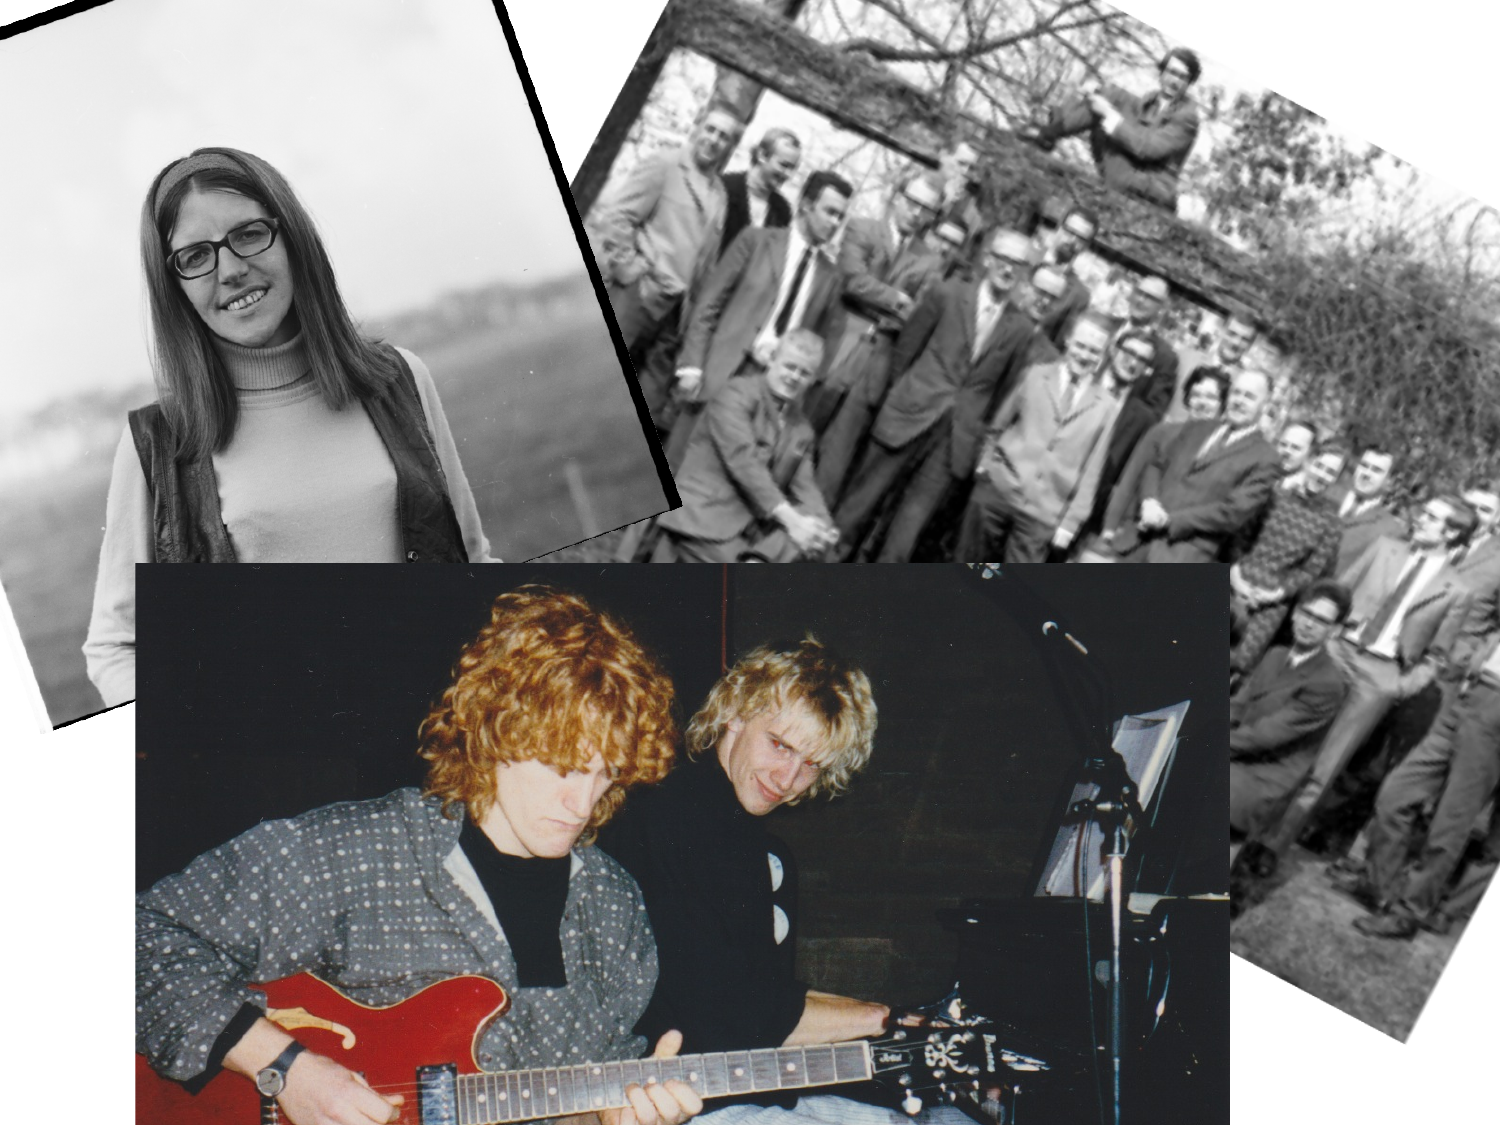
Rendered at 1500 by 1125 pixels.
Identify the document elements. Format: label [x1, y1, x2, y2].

list [135, 563, 1231, 1125]
picture [0, 0, 1500, 1047]
